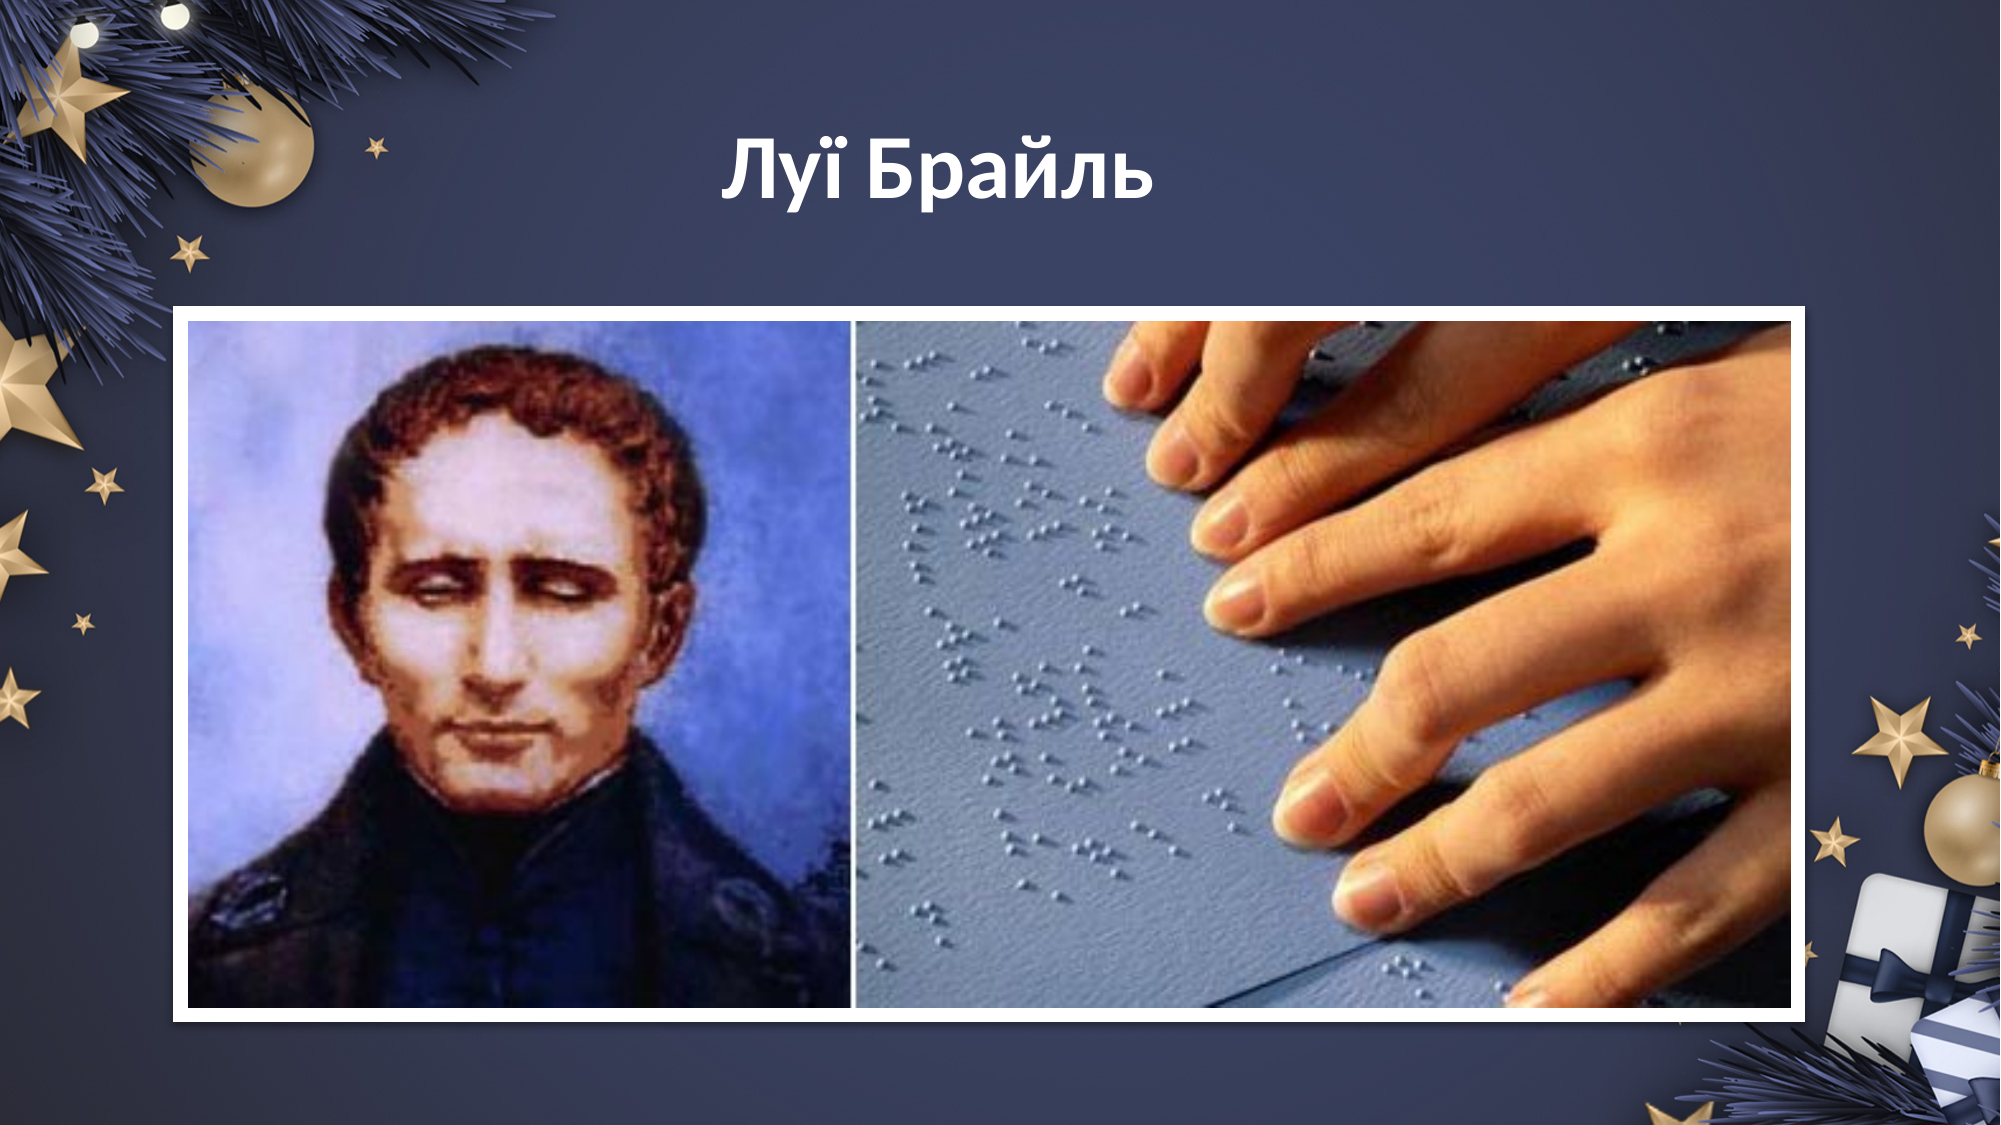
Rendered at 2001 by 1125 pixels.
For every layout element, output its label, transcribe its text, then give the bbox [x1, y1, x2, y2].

picture [0, 0, 2000, 1125]
title Луї Брайль [706, 59, 1863, 278]
